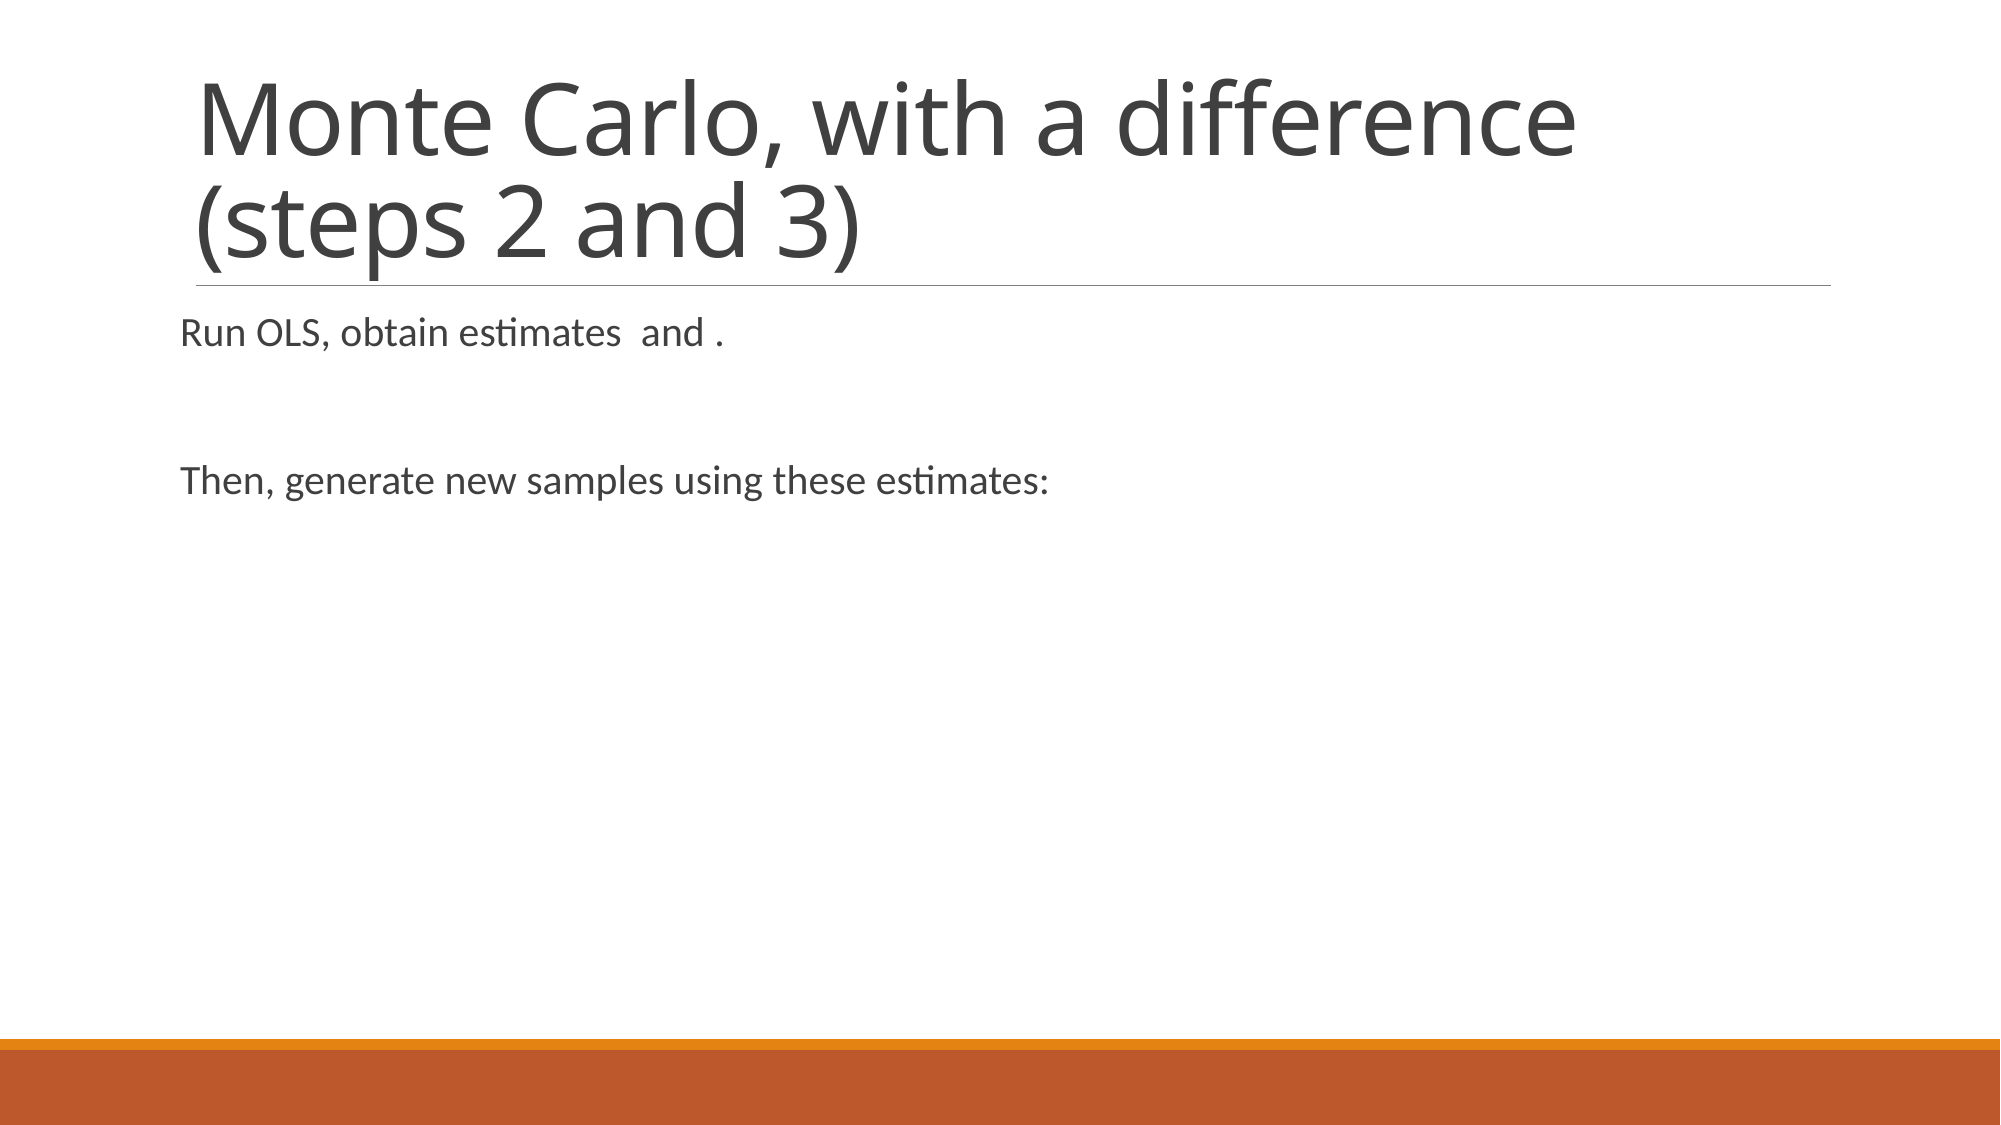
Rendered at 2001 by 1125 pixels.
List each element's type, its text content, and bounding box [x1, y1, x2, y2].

title Monte Carlo, with a difference (steps 2 and 3) [180, 47, 1830, 285]
